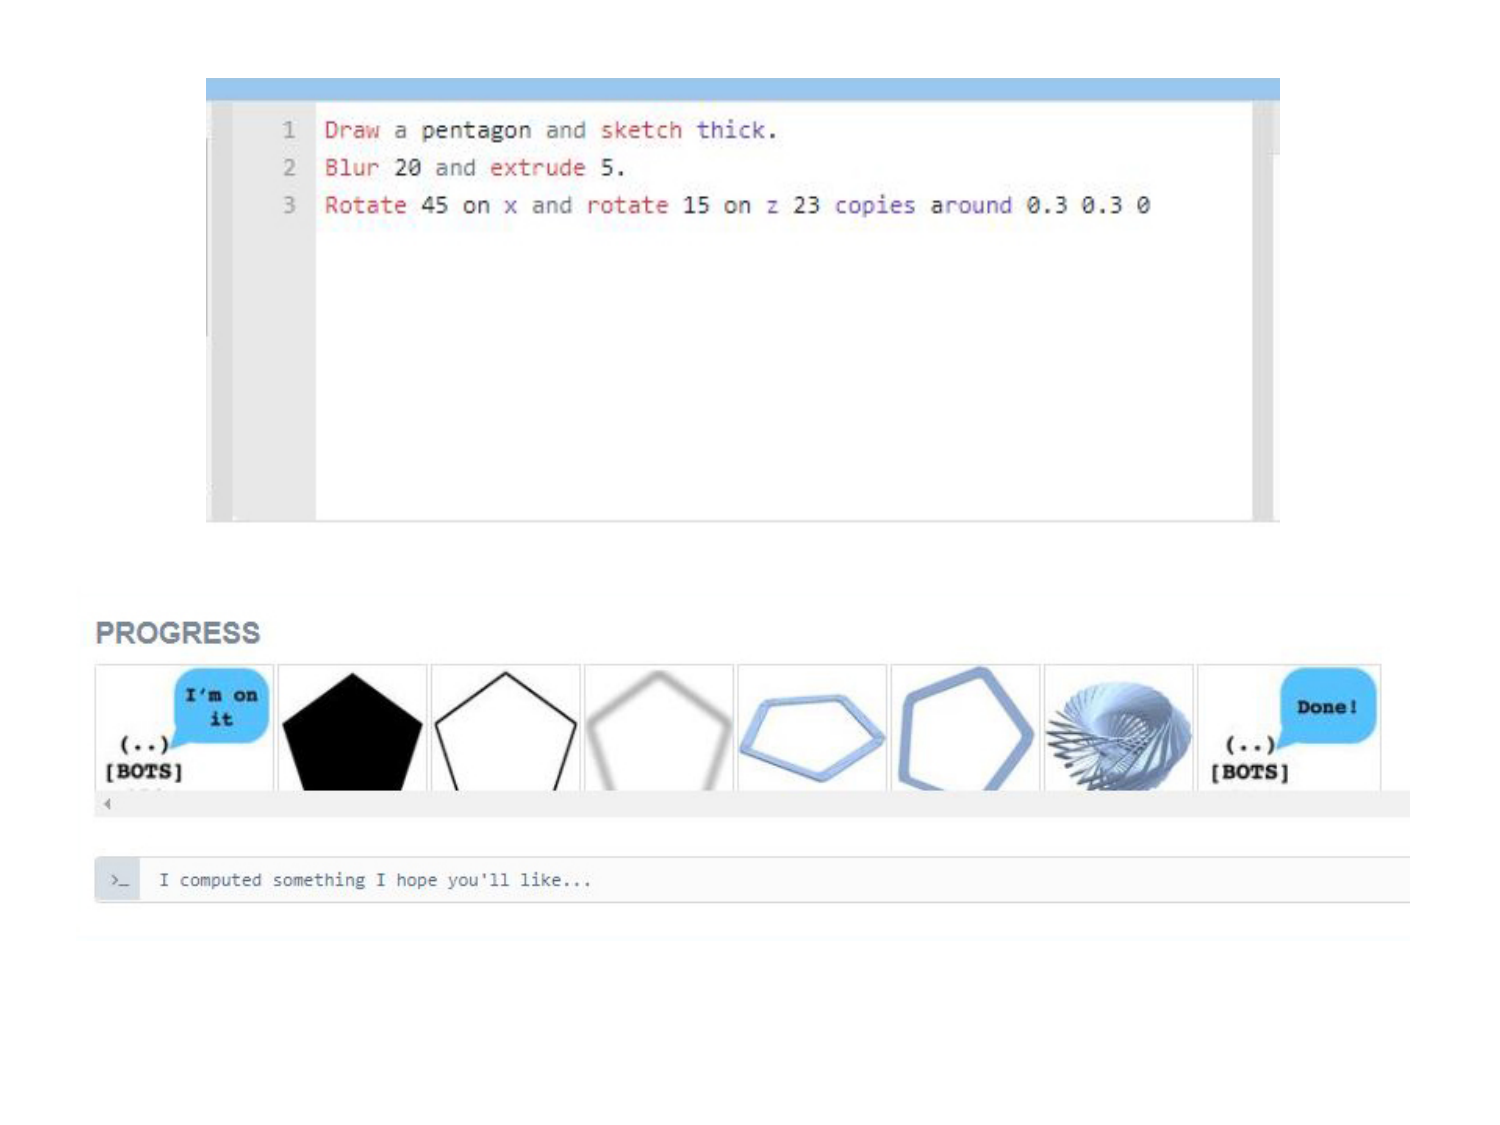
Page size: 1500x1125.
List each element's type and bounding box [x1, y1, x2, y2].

picture [206, 77, 1280, 527]
picture [76, 585, 1410, 941]
